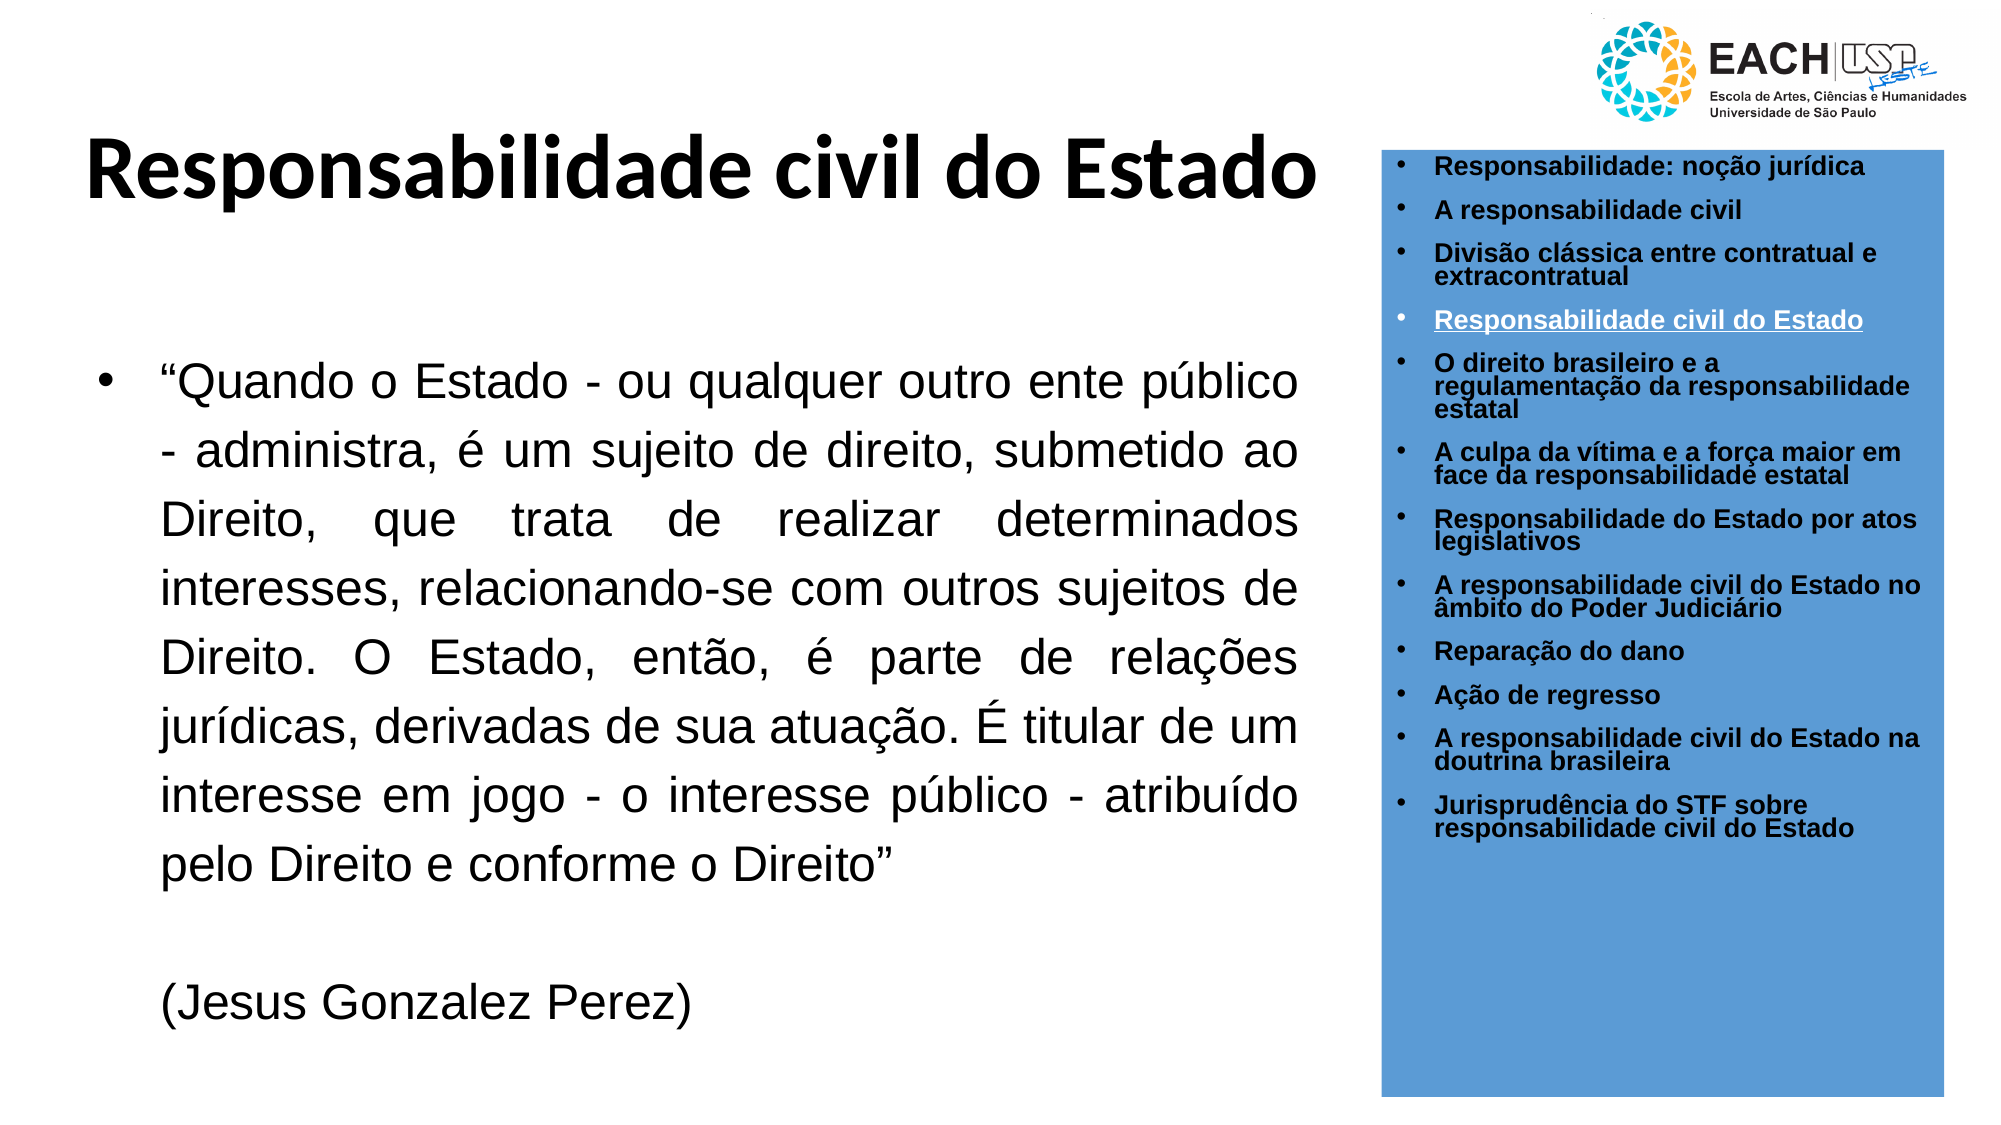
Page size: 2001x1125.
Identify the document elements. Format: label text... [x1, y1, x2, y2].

slide_number 18 [1412, 1097, 1863, 1103]
list “Quando o Estado - ou qualquer outro ente público - administra, é um sujeito de direito, submetido ao Direito, que trata de realizar determinados interesses, relacionando-se com outros sujeitos de Direito. O Estado, então, é parte de relações jurídicas, derivadas de sua atuação. É titular de um interesse em jogo - o interesse público - atribuído pelo Direito e conforme o Direito” (Jesus Gonzalez Perez) [70, 277, 1315, 1103]
title Responsabilidade civil do Estado [70, 59, 1584, 278]
picture [1590, 9, 2000, 151]
list Responsabilidade: noção jurídica A responsabilidade civil Divisão clássica entre contratual e extracontratual Responsabilidade civil do Estado O direito brasileiro e a regulamentação da responsabilidade estatal A culpa da vítima e a força maior em face da responsabilidade estatal Responsabilidade do Estado por atos legislativos A responsabilidade civil do Estado no âmbito do Poder Judiciário Reparação do dano Ação de regresso A responsabilidade civil do Estado na doutrina brasileira Jurisprudência do STF sobre responsabilidade civil do Estado [1381, 149, 1945, 1097]
